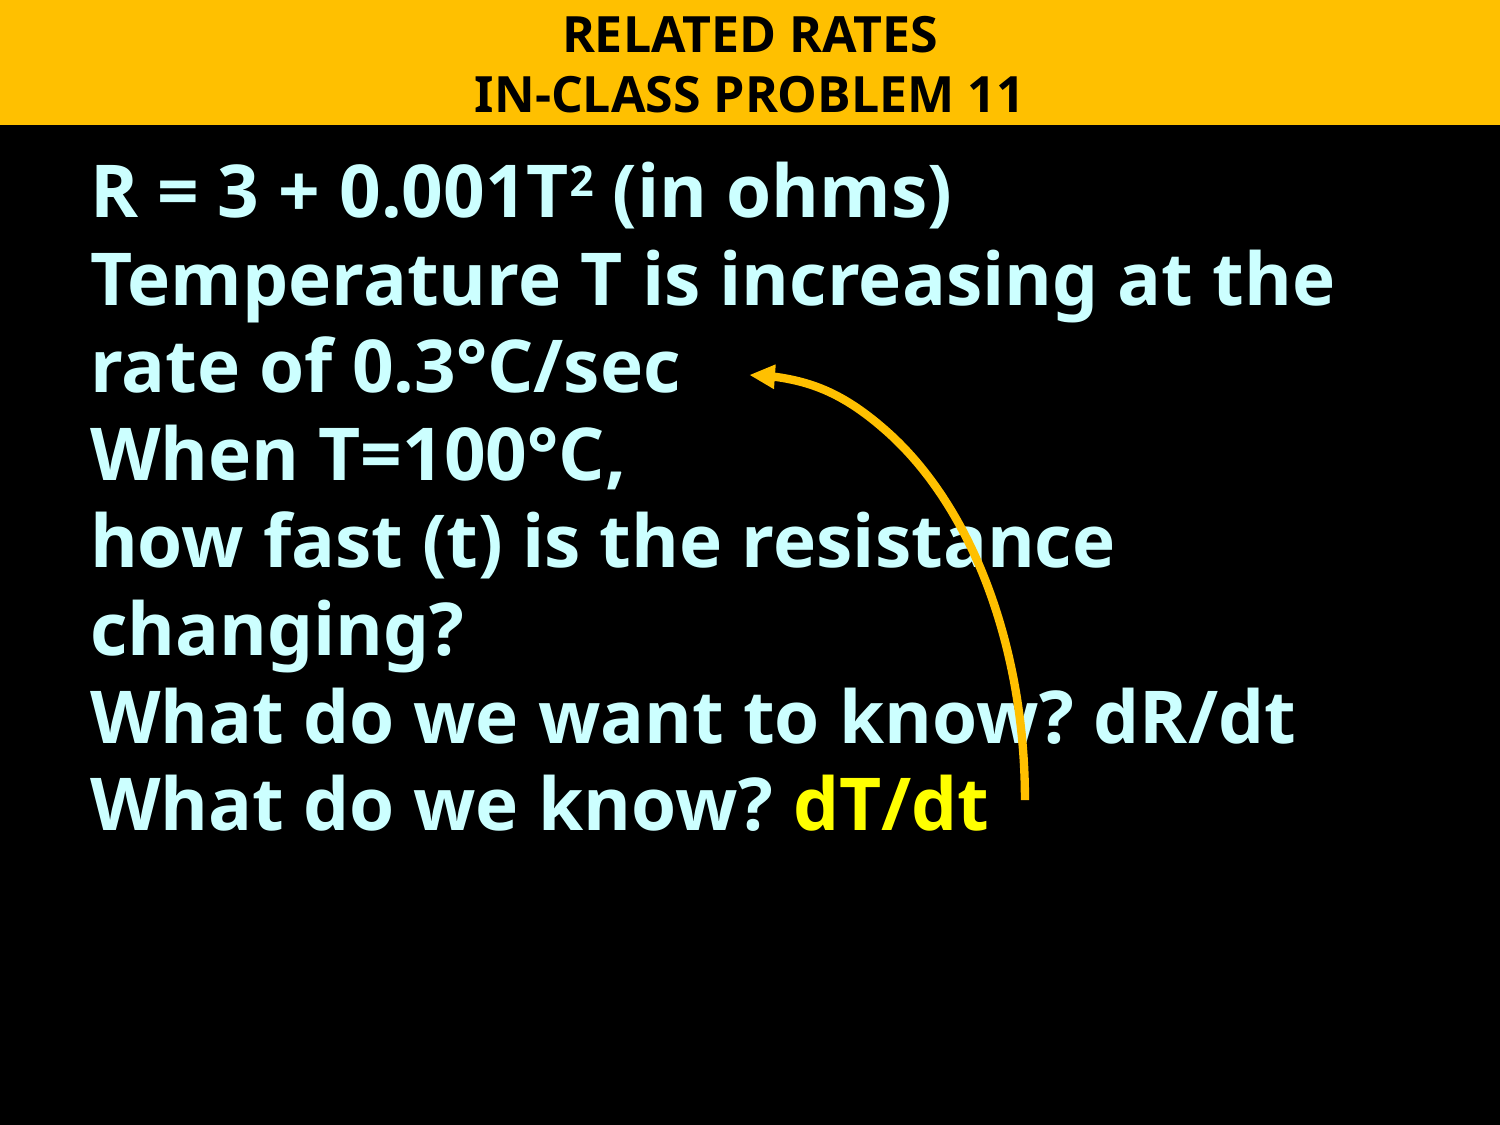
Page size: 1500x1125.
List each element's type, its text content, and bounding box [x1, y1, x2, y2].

text_box [749, 369, 1026, 801]
text_box RELATED RATES IN-CLASS PROBLEM 11 [0, 0, 1500, 125]
list R = 3 + 0.001T2 (in ohms) Temperature T is increasing at the rate of 0.3°C/sec When T=100°C, how fast (t) is the resistance changing? What do we want to know? dR/dt What do we know? dT/dt [75, 137, 1450, 1063]
